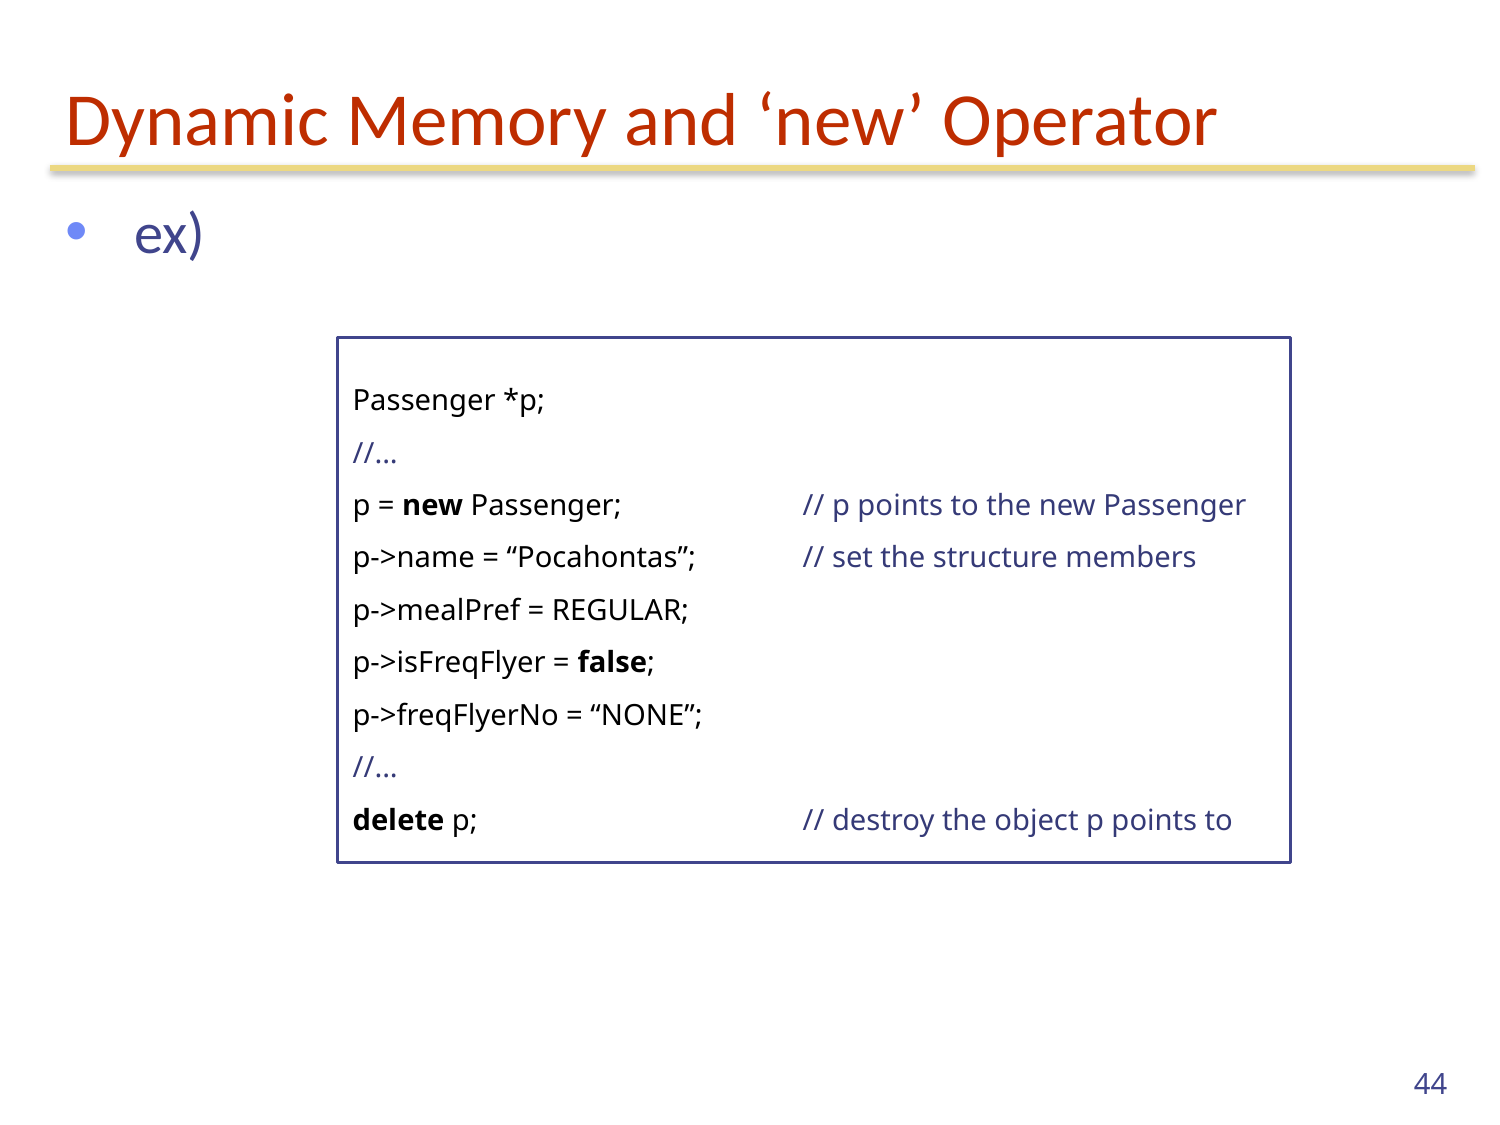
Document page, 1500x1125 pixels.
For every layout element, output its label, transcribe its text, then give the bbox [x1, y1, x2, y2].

slide_number 44 [1149, 1037, 1463, 1113]
title Dynamic Memory and ‘new’ Operator [49, 49, 1476, 168]
list ex) [49, 187, 1476, 1038]
text_box Passenger *p; //... p = new Passenger; // p points to the new Passenger p->name = “Pocahontas”; // set the structure members p->mealPref = REGULAR; p->isFreqFlyer = false; p->freqFlyerNo = “NONE”; //... delete p; // destroy the object p points to [337, 337, 1291, 863]
